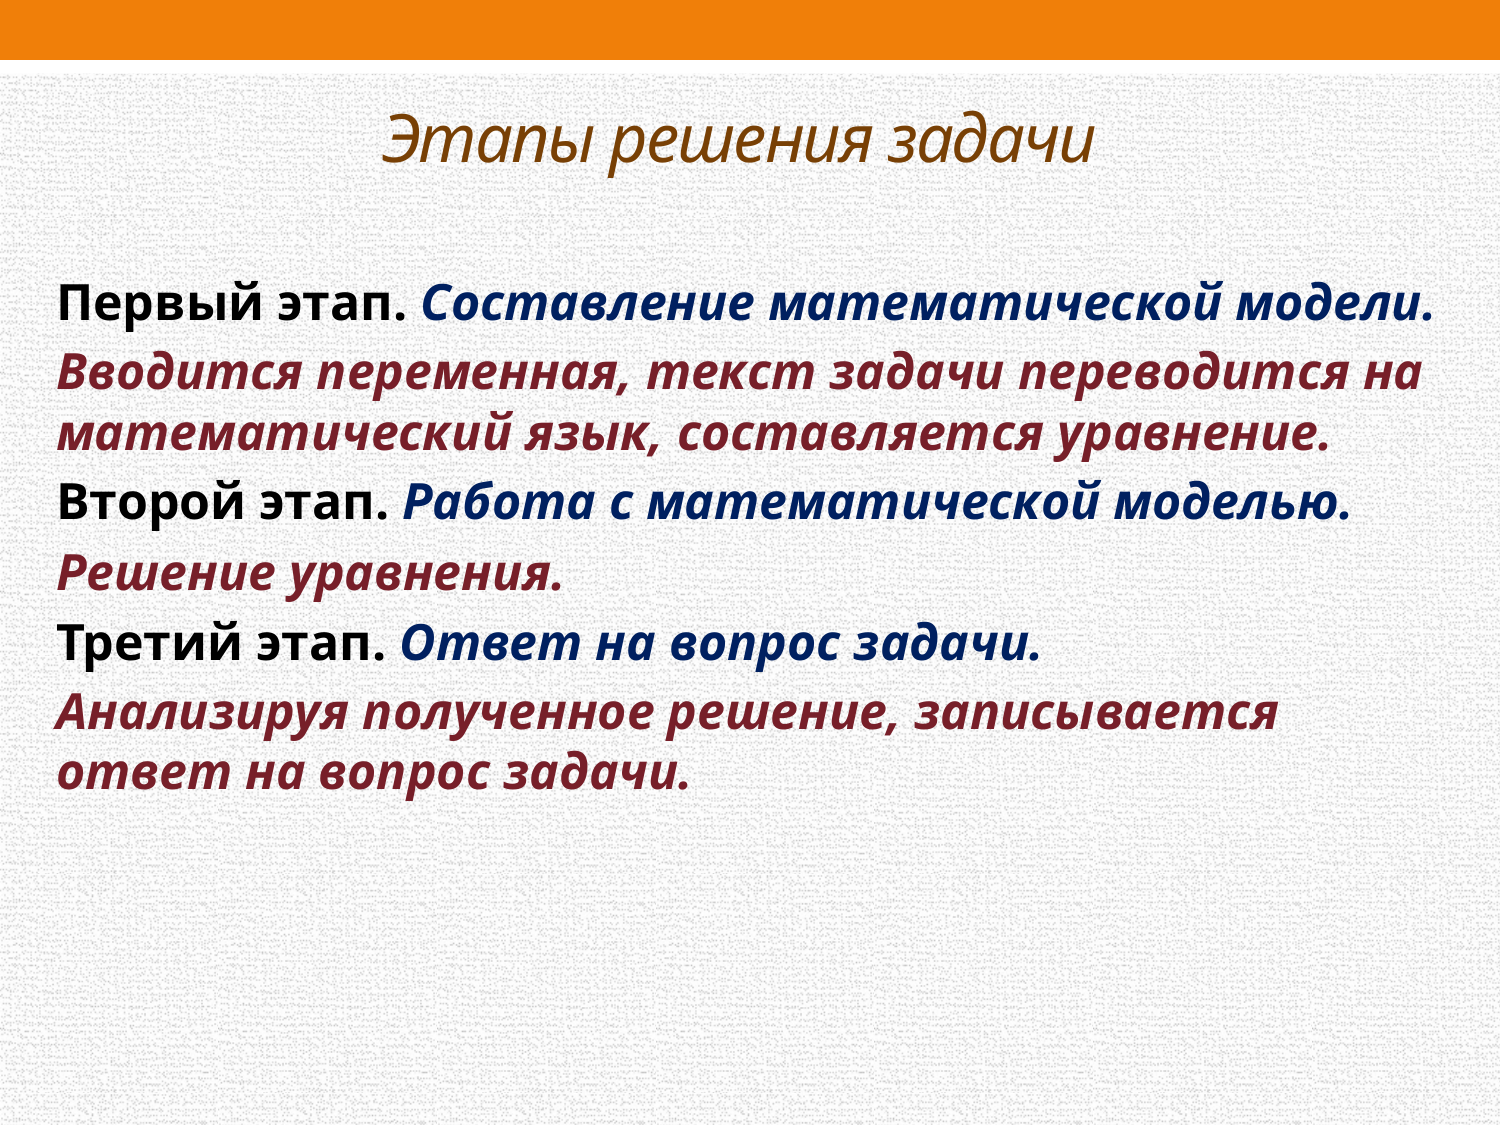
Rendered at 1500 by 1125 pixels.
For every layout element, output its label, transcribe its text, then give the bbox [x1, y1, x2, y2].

title Этапы решения задачи [64, 54, 1415, 218]
list Первый этап. Составление математической модели. Вводится переменная, текст задачи переводится на математический язык, составляется уравнение. Второй этап. Работа с математической моделью. Решение уравнения. Третий этап. Ответ на вопрос задачи. Анализируя полученное решение, записывается ответ на вопрос задачи. [41, 262, 1459, 1063]
